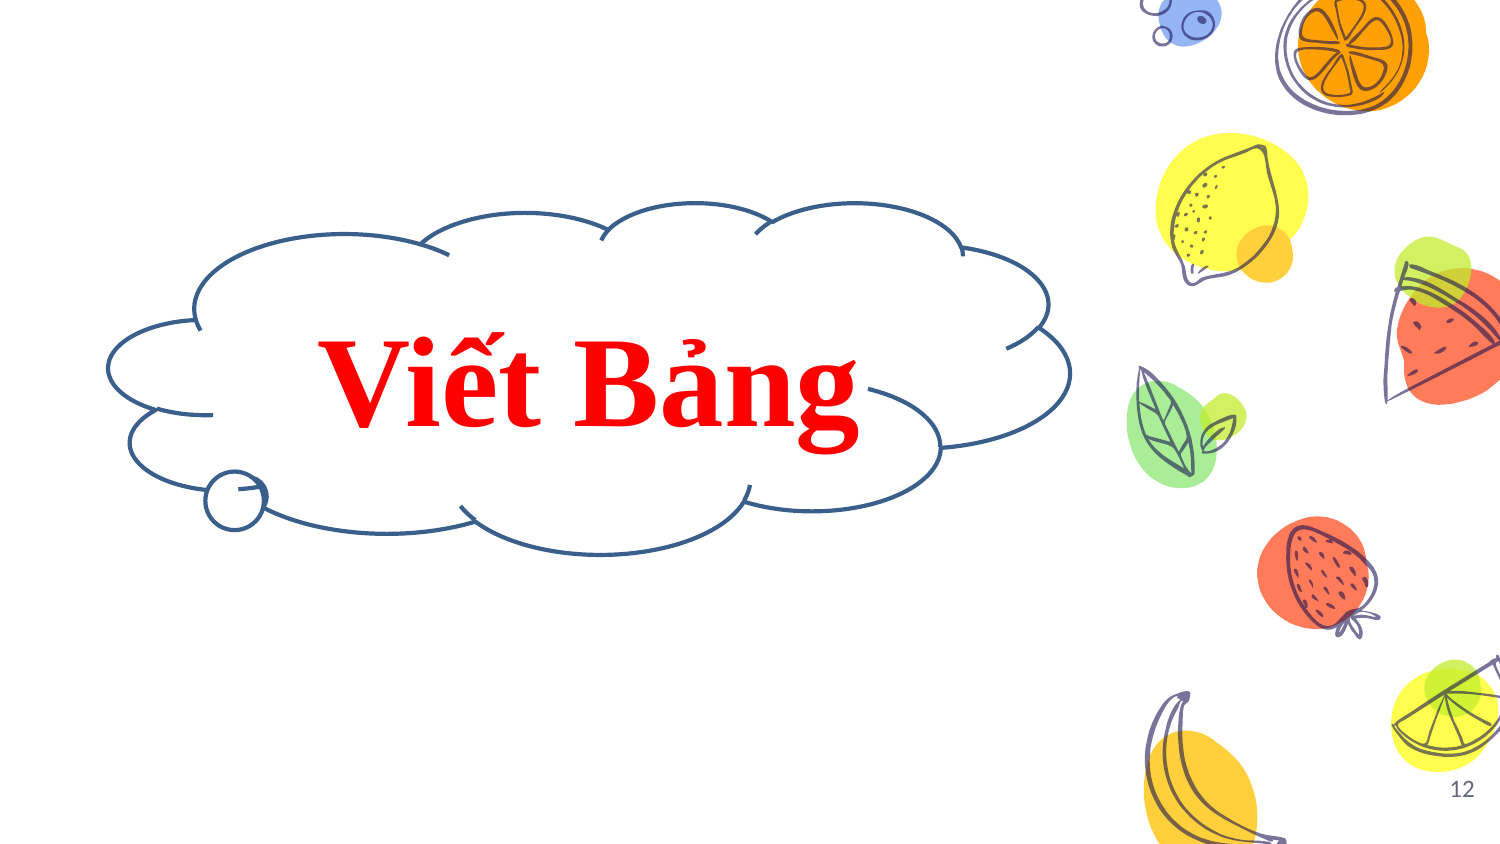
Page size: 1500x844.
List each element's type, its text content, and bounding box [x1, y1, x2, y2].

text_box [127, 411, 149, 475]
text_box [477, 526, 723, 558]
text_box [306, 526, 468, 536]
text_box [105, 326, 149, 410]
text_box Viết Bảng [149, 278, 1029, 526]
slide_number 12 [1403, 756, 1494, 818]
text_box [215, 526, 254, 533]
text_box [204, 201, 1073, 428]
